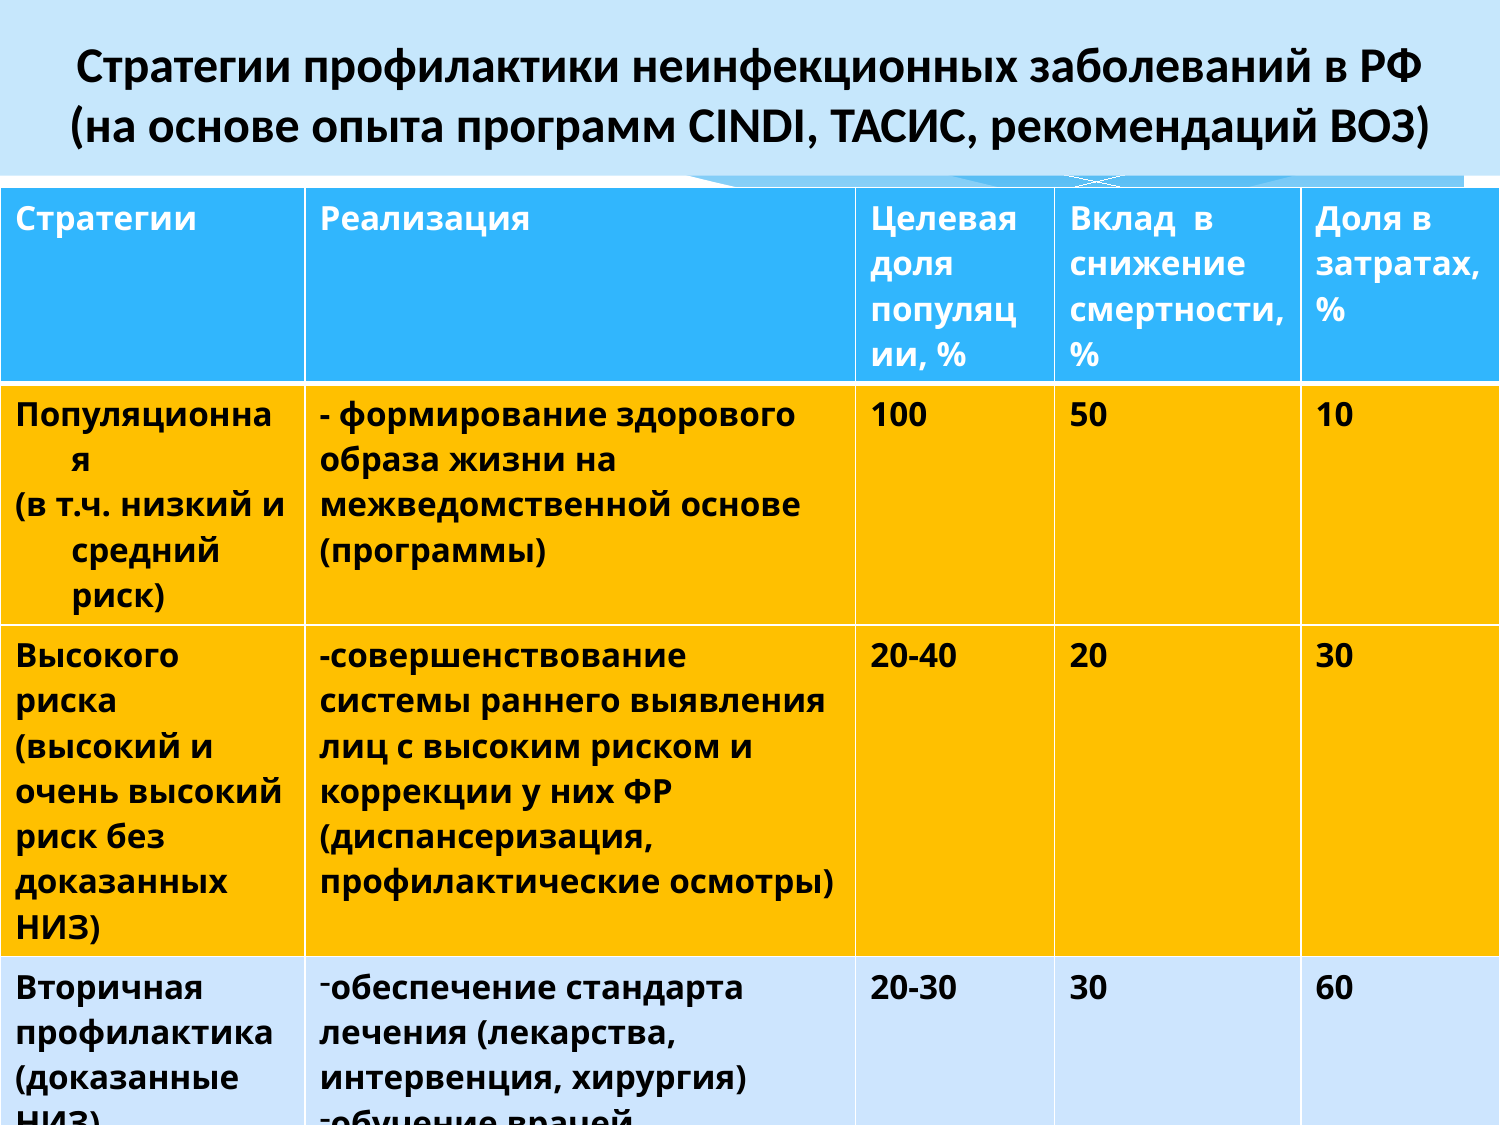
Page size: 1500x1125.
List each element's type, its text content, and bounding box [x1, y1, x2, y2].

table_cell 20 [1055, 626, 1300, 956]
table_cell обеспечение стандарта лечения (лекарства, интервенция, хирургия) обучение врачей повышение приверженности пациентов к лечению - коррекция ФР [306, 957, 855, 1125]
table_cell Вторичная профилактика (доказанные НИЗ) [1, 957, 304, 1125]
table_cell 20-40 [856, 626, 1054, 956]
table_cell -совершенствование системы раннего выявления лиц с высоким риском и коррекции у них ФР (диспансеризация, профилактические осмотры) [306, 626, 855, 956]
table_cell 20-30 [856, 957, 1054, 1125]
text_box Стратегии профилактики неинфекционных заболеваний в РФ (на основе опыта программ CINDI, ТАСИС, рекомендаций ВОЗ) [0, 0, 1500, 176]
table_cell 30 [1055, 957, 1300, 1125]
table_cell 30 [1302, 626, 1499, 956]
table_header Стратегии [1, 188, 304, 381]
table_header Доля в затратах, % [1302, 188, 1499, 381]
table_cell 10 [1302, 386, 1499, 624]
table_header Целевая доля популяции, % [856, 188, 1054, 381]
table_cell 100 [856, 386, 1054, 624]
table_cell 60 [1302, 957, 1499, 1125]
table_header Вклад в снижение смертности, % [1055, 188, 1300, 381]
table_cell Высокого риска (высокий и очень высокий риск без доказанных НИЗ) [1, 626, 304, 956]
table_header Реализация [306, 188, 855, 381]
table_cell 50 [1055, 386, 1300, 624]
table_cell - формирование здорового образа жизни на межведомственной основе (программы) [306, 386, 855, 624]
table_cell Популяционная (в т.ч. низкий и средний риск) [1, 386, 304, 624]
